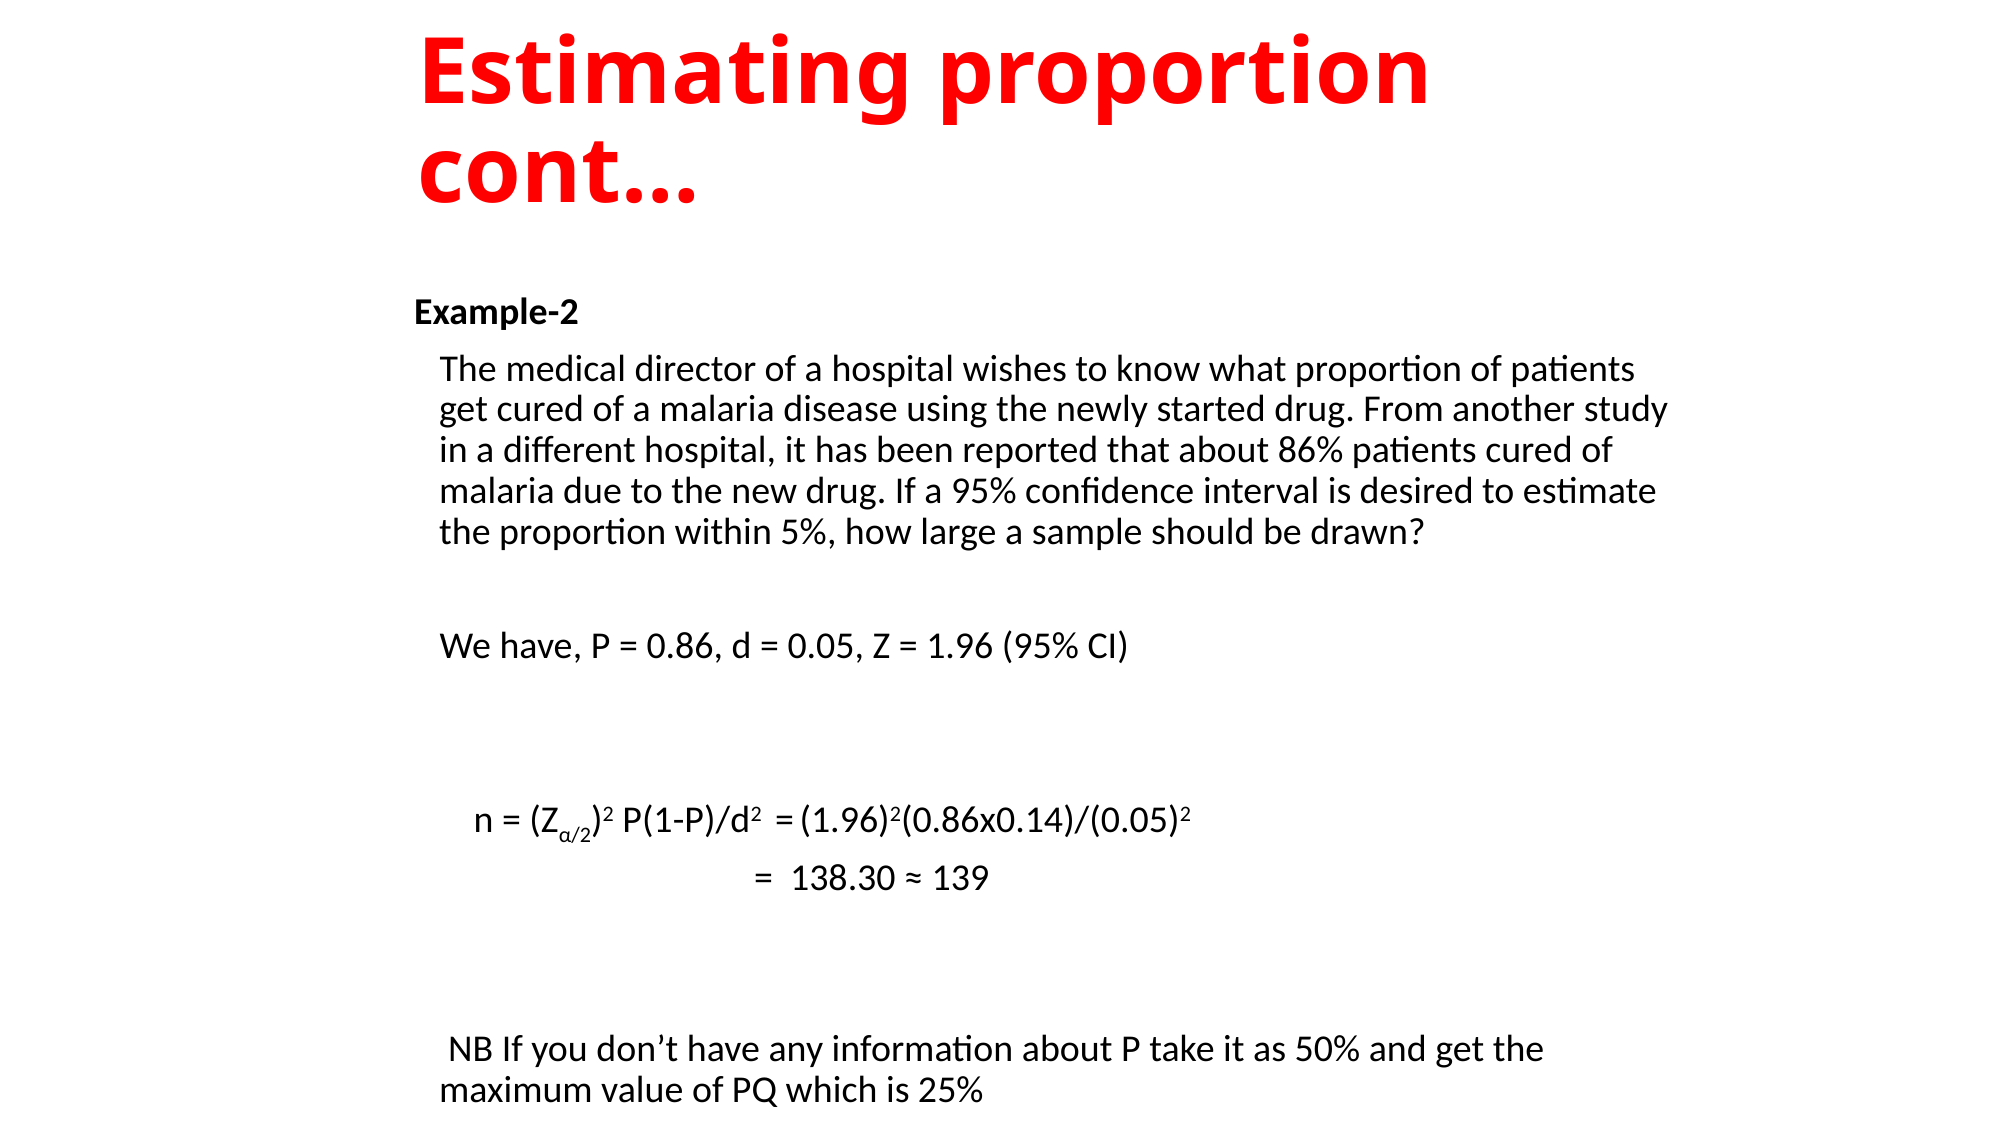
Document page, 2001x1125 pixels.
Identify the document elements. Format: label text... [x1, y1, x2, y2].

list Example-2 The medical director of a hospital wishes to know what proportion of patients get cured of a malaria disease using the newly started drug. From another study in a different hospital, it has been reported that about 86% patients cured of malaria due to the new drug. If a 95% confidence interval is desired to estimate the proportion within 5%, how large a sample should be drawn? We have, P = 0.86, d = 0.05, Z = 1.96 (95% CI) n = (Zα/2)2 P(1-P)/d2 = (1.96)2(0.86x0.14)/(0.05)2 = 138.30 ≈ 139 NB If you don’t have any information about P take it as 50% and get the maximum value of PQ which is 25% [390, 222, 1701, 1125]
title Estimating proportion cont… [402, 46, 1687, 200]
